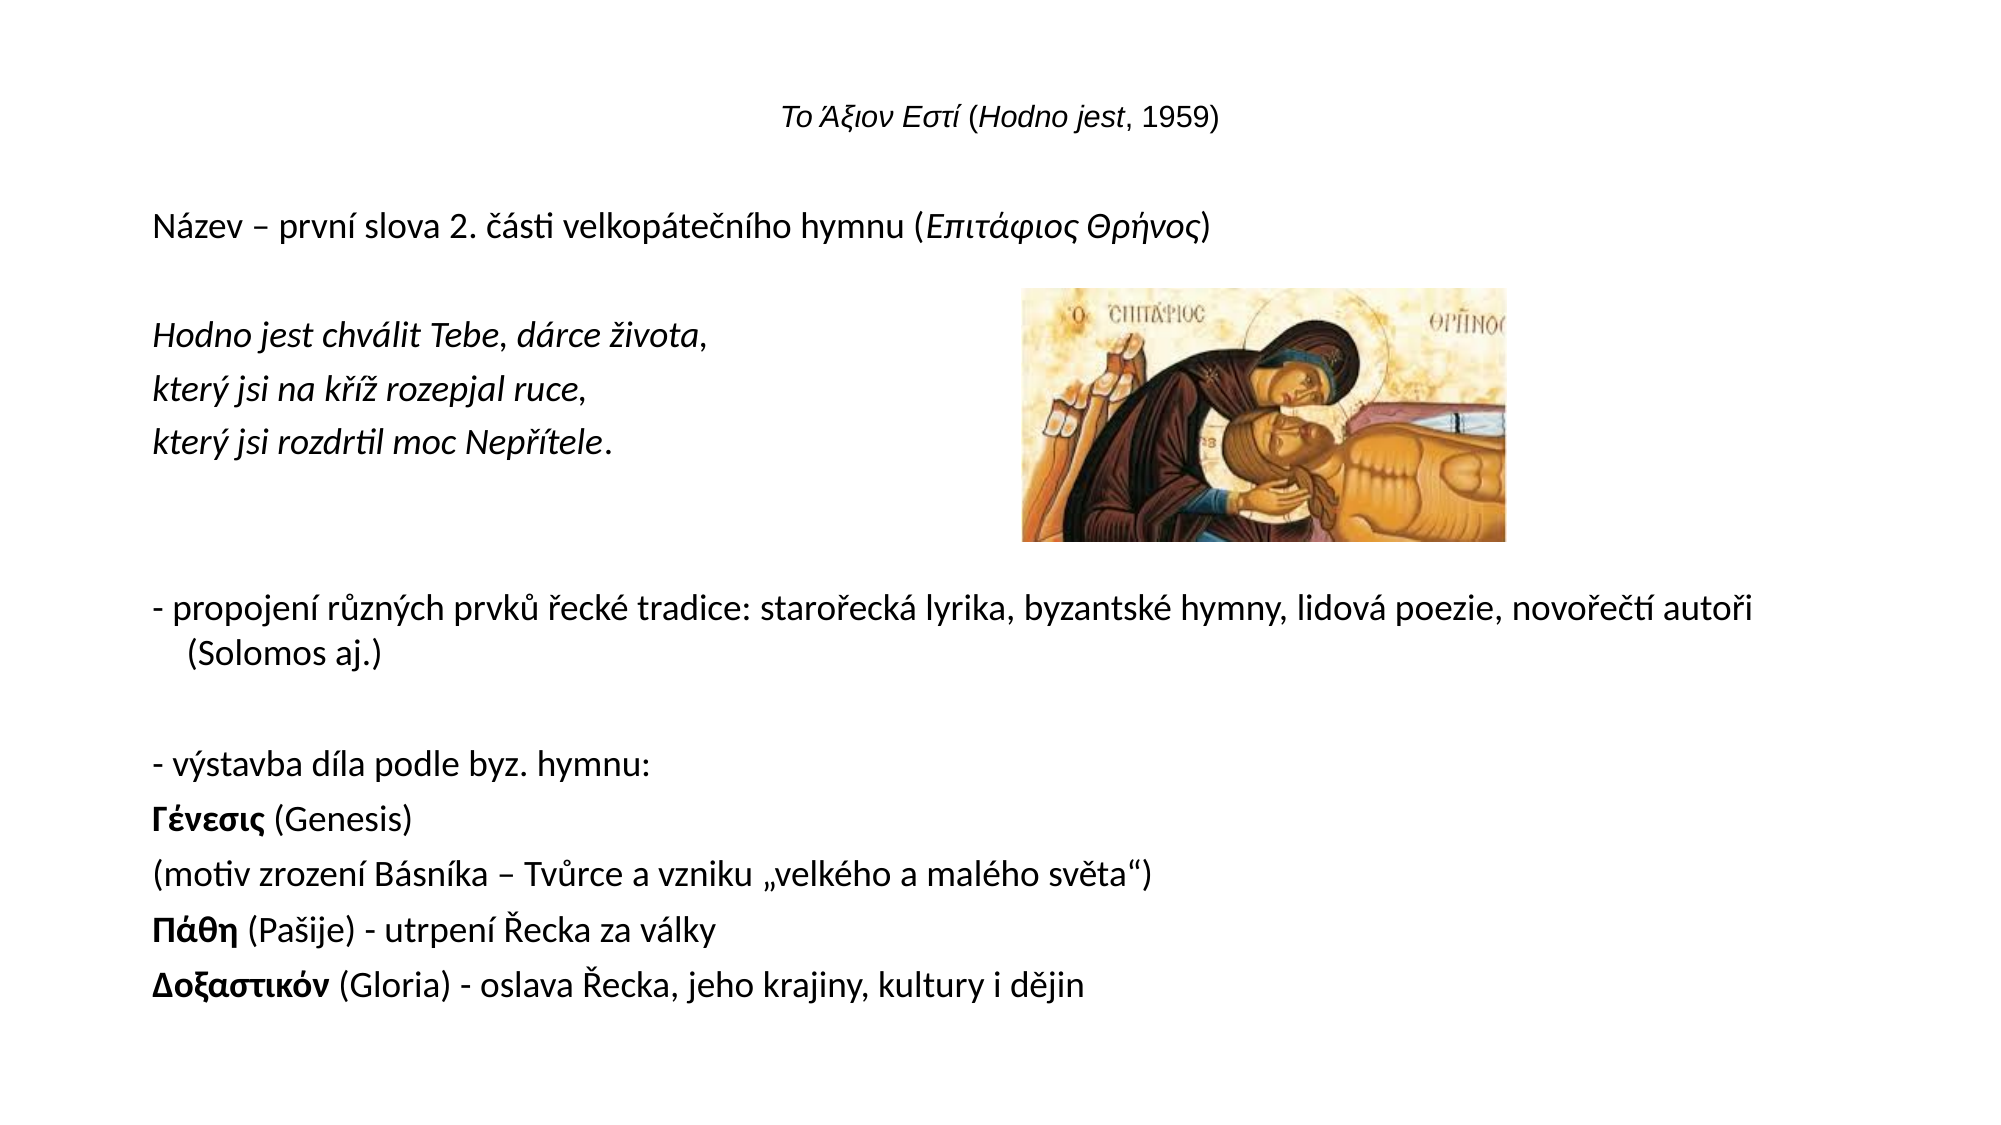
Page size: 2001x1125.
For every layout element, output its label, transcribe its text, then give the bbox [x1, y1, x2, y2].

title Το Άξιον Εστί (Hodno jest, 1959) [137, 59, 1863, 180]
list Název – první slova 2. části velkopátečního hymnu (Επιτάφιος Θρήνος) Hodno jest chválit Tebe, dárce života, který jsi na kříž rozepjal ruce, který jsi rozdrtil moc Nepřítele. - propojení různých prvků řecké tradice: starořecká lyrika, byzantské hymny, lidová poezie, novořečtí autoři (Solomos aj.) - výstavba díla podle byz. hymnu: Γένεσις (Genesis) (motiv zrození Básníka – Tvůrce a vzniku „velkého a malého světa“) Πάθη (Pašije) - utrpení Řecka za války Δοξαστικόν (Gloria) - oslava Řecka, jeho krajiny, kultury i dějin [137, 193, 1863, 1014]
picture [1021, 288, 1508, 542]
